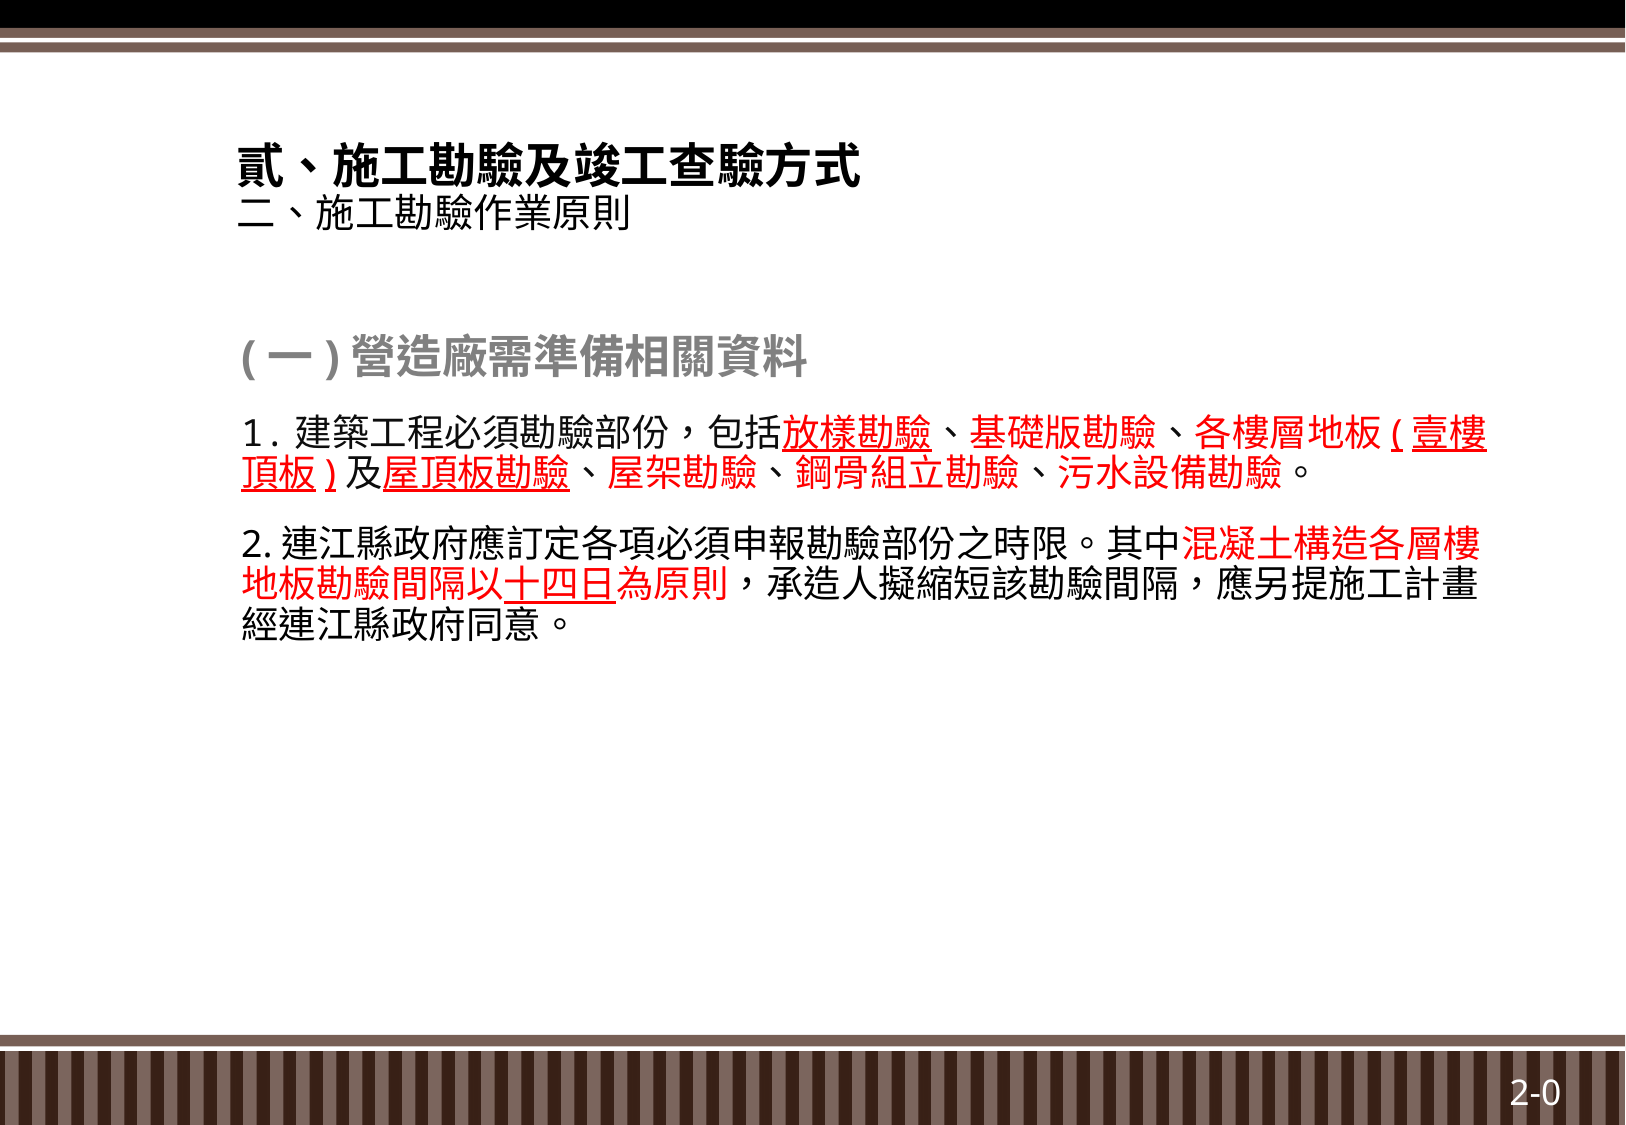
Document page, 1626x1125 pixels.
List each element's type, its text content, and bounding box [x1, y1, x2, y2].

title 貳、施工勘驗及竣工查驗方式 二、施工勘驗作業原則 [221, 88, 1441, 244]
text_box 2-0 [1490, 1070, 1581, 1112]
list (一)營造廠需準備相關資料 1.建築工程必須勘驗部份，包括放樣勘驗、基礎版勘驗、各樓層地板(壹樓頂板)及屋頂板勘驗、屋架勘驗、鋼骨組立勘驗、污水設備勘驗。 2.連江縣政府應訂定各項必須申報勘驗部份之時限。其中混凝土構造各層樓地板勘驗間隔以十四日為原則，承造人擬縮短該勘驗間隔，應另提施工計畫經連江縣政府同意。 [226, 326, 1522, 941]
